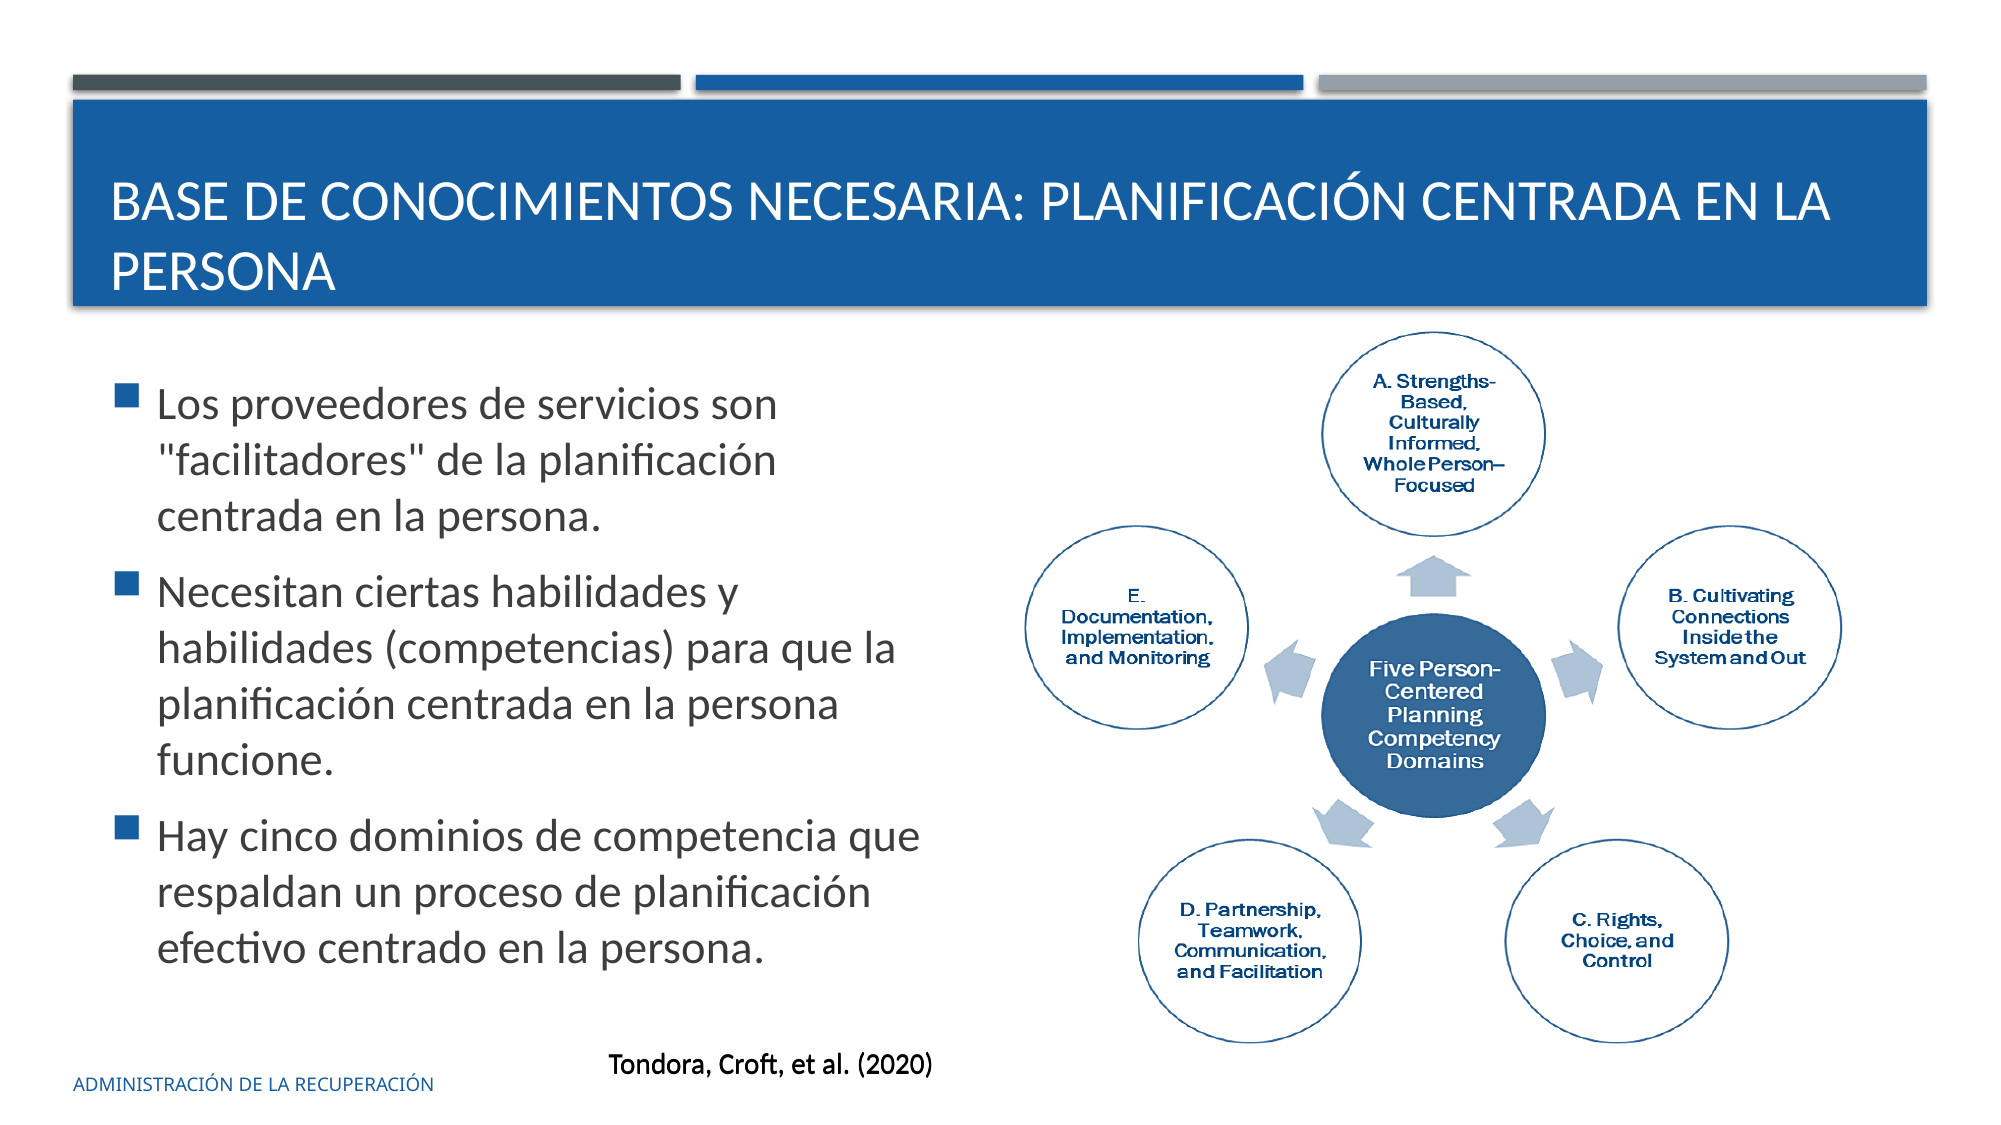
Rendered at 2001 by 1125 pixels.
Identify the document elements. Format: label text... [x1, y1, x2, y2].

footer administración de la recuperación [58, 1053, 980, 1114]
text_box Tondora, Croft, et al. (2020) [593, 1038, 980, 1088]
picture [986, 316, 1962, 1119]
title Base de conocimientos necesaria: Planificación centrada en la persona [95, 155, 1905, 318]
list Los proveedores de servicios son "facilitadores" de la planificación centrada en la persona. Necesitan ciertas habilidades y habilidades (competencias) para que la planificación centrada en la persona funcione. Hay cinco dominios de competencia que respaldan un proceso de planificación efectivo centrado en la persona. [95, 365, 939, 1026]
